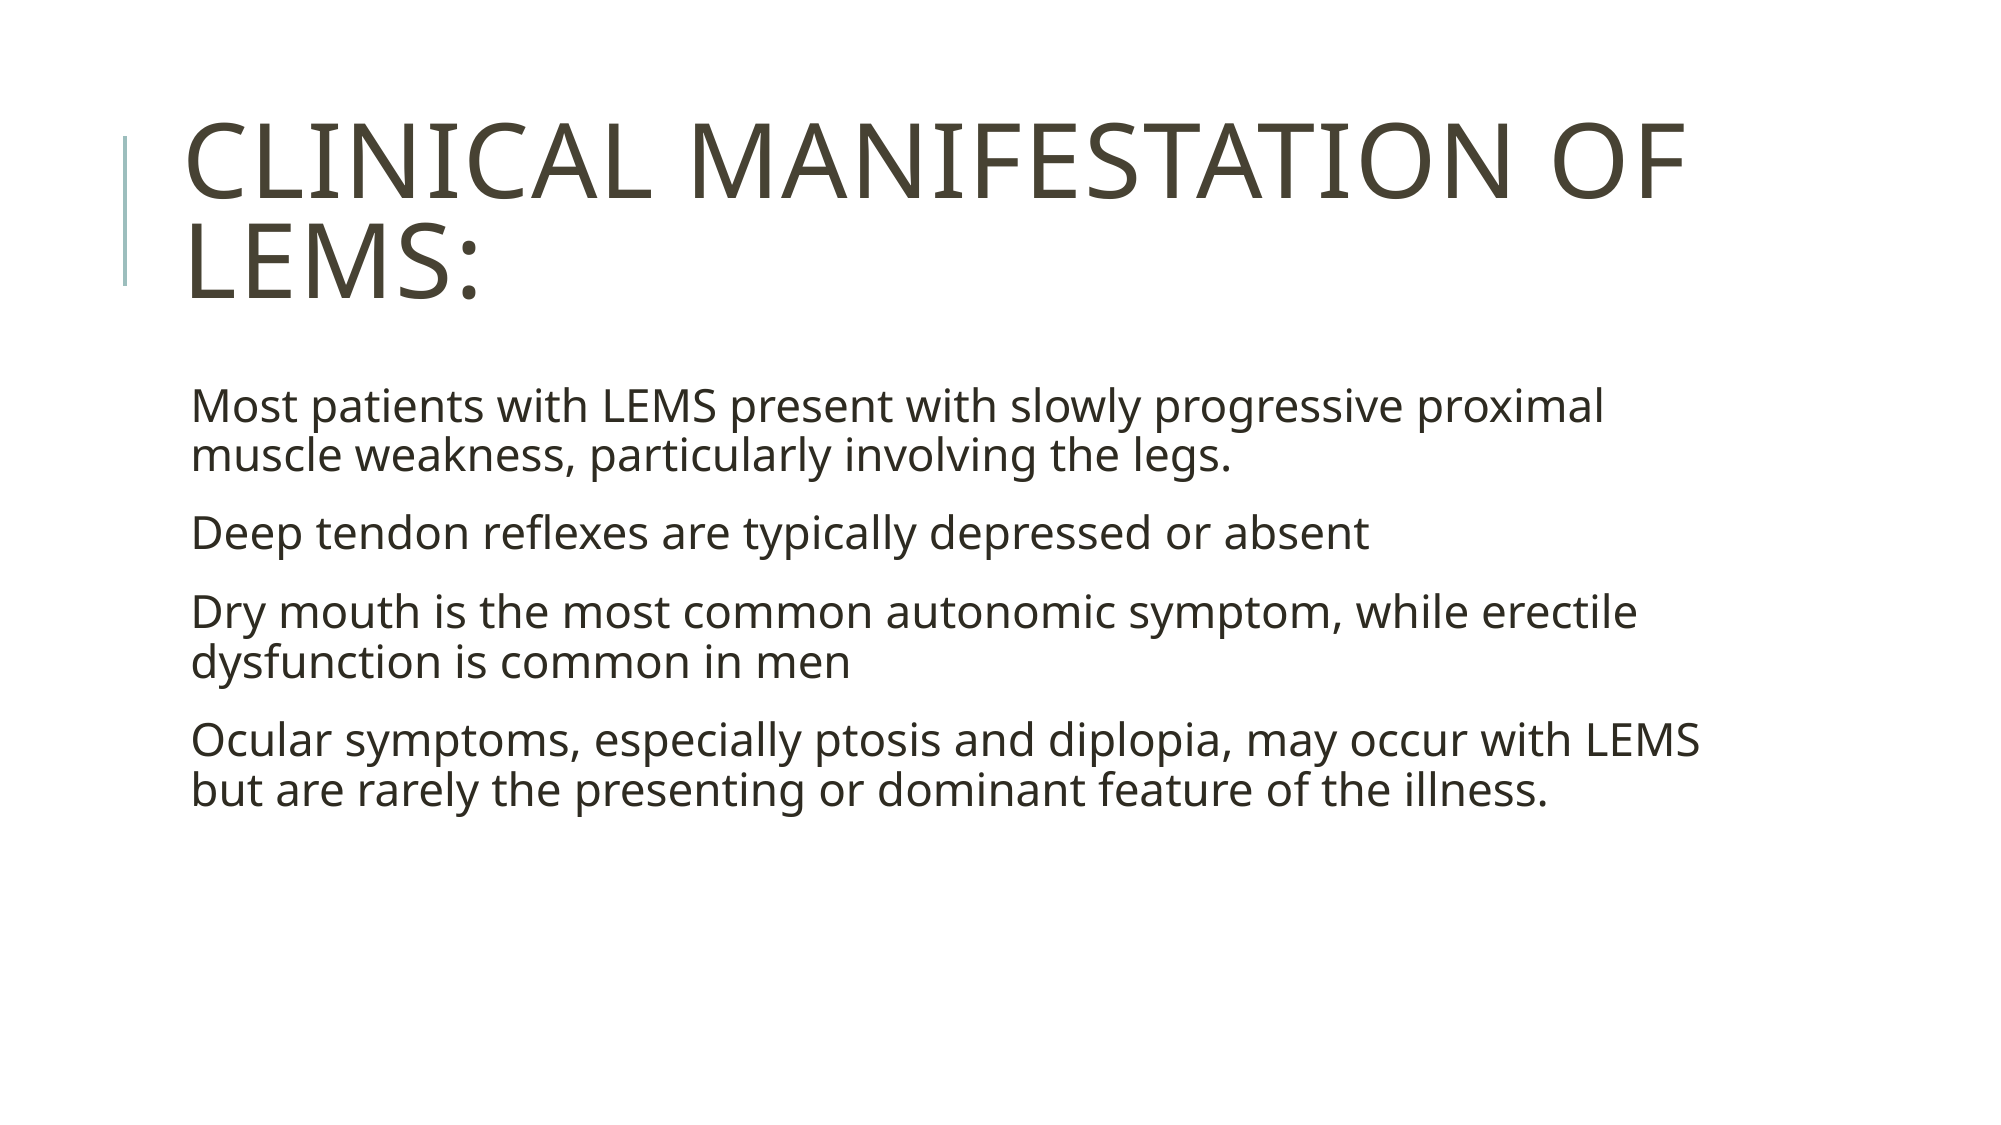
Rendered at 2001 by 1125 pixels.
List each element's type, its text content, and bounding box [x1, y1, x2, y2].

title Clinical manifestation of lems: [168, 96, 1763, 342]
list Most patients with LEMS present with slowly progressive proximal muscle weakness, particularly involving the legs. Deep tendon reflexes are typically depressed or absent Dry mouth is the most common autonomic symptom, while erectile dysfunction is common in men Ocular symptoms, especially ptosis and diplopia, may occur with LEMS but are rarely the presenting or dominant feature of the illness. [168, 375, 1763, 1035]
